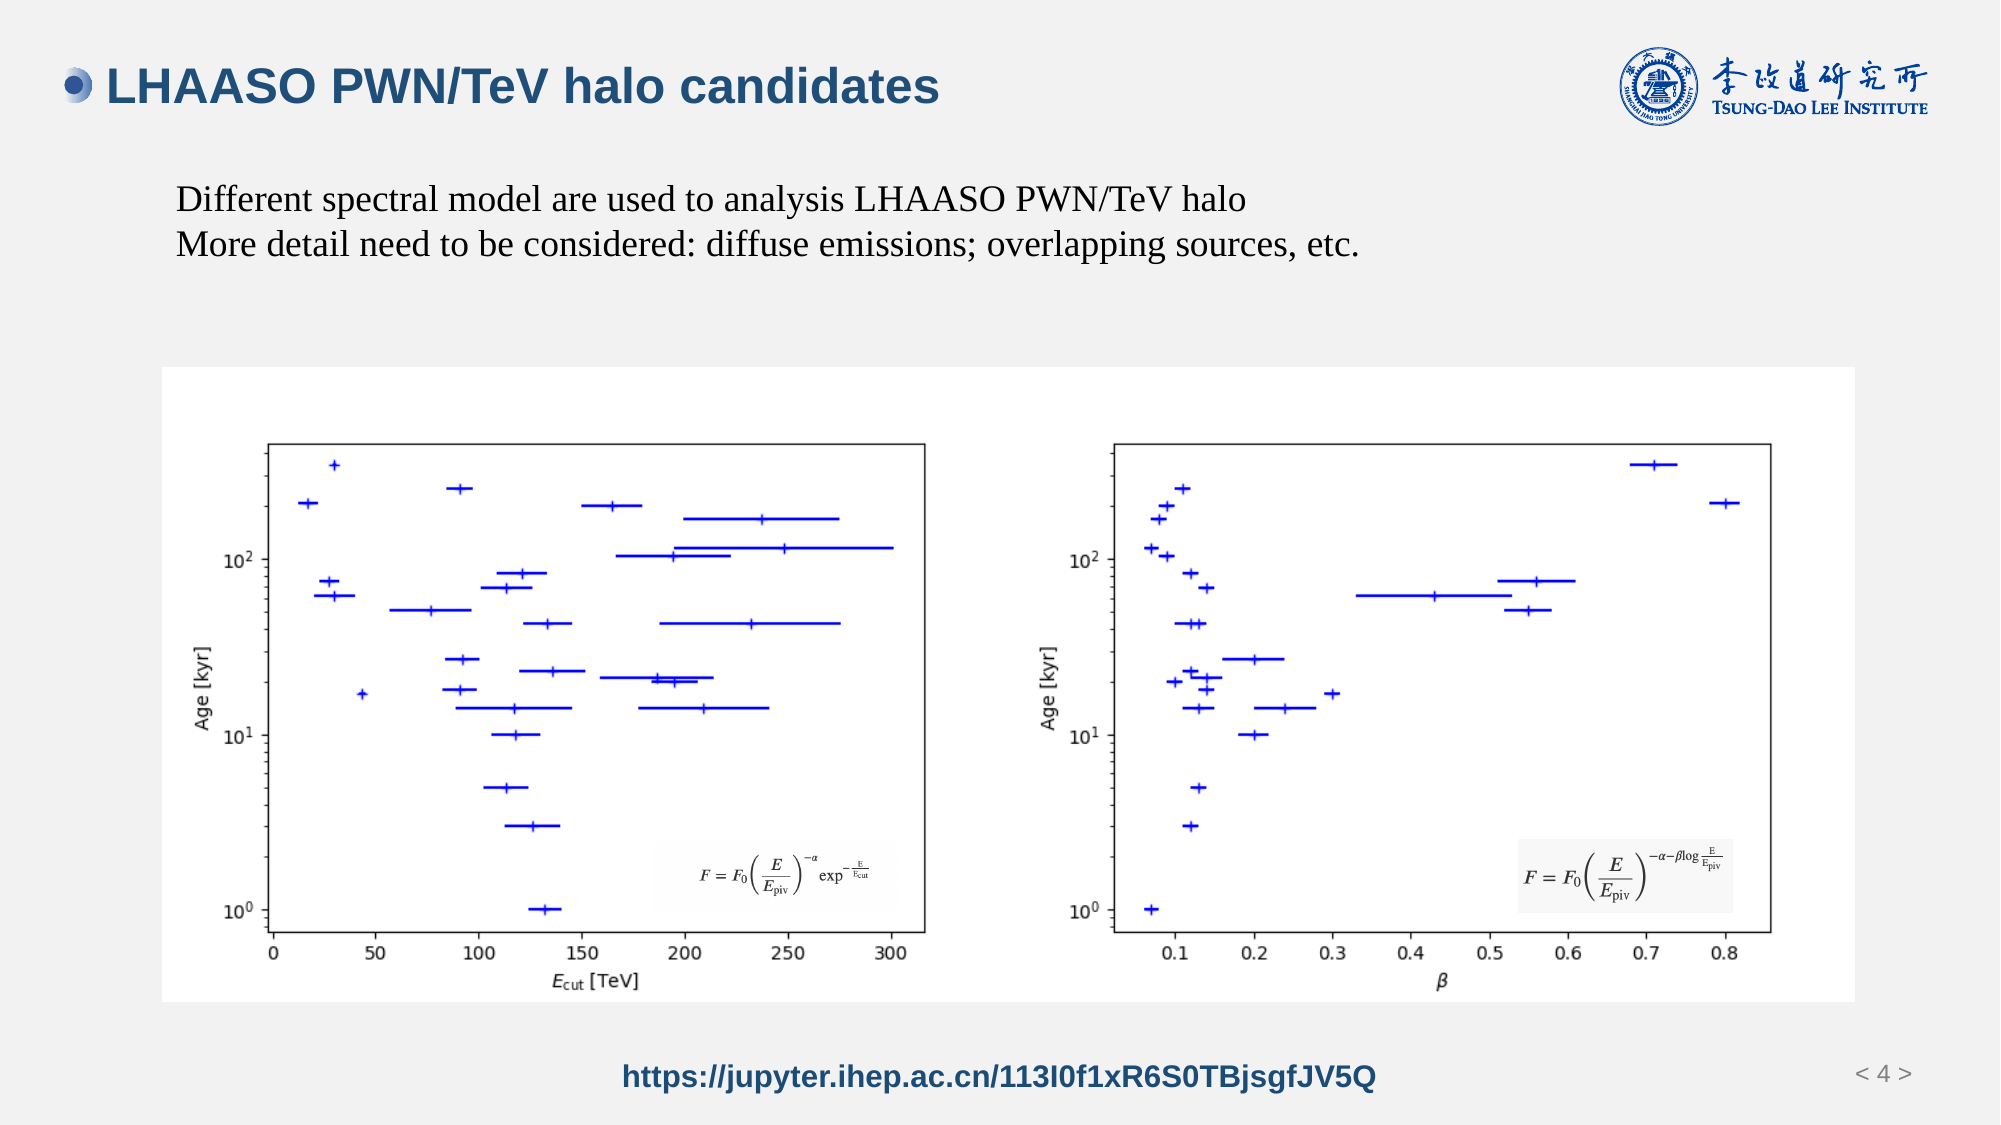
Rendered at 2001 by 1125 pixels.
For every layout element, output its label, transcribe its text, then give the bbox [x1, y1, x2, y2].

list LHAASO PWN/TeV halo candidates [91, 52, 1009, 125]
picture [162, 367, 1855, 1002]
text_box Different spectral model are used to analysis LHAASO PWN/TeV halo More detail need to be considered: diffuse emissions; overlapping sources, etc. [161, 166, 1387, 272]
list https://jupyter.ihep.ac.cn/113I0f1xR6S0TBjsgfJV5Q [576, 1053, 1423, 1125]
